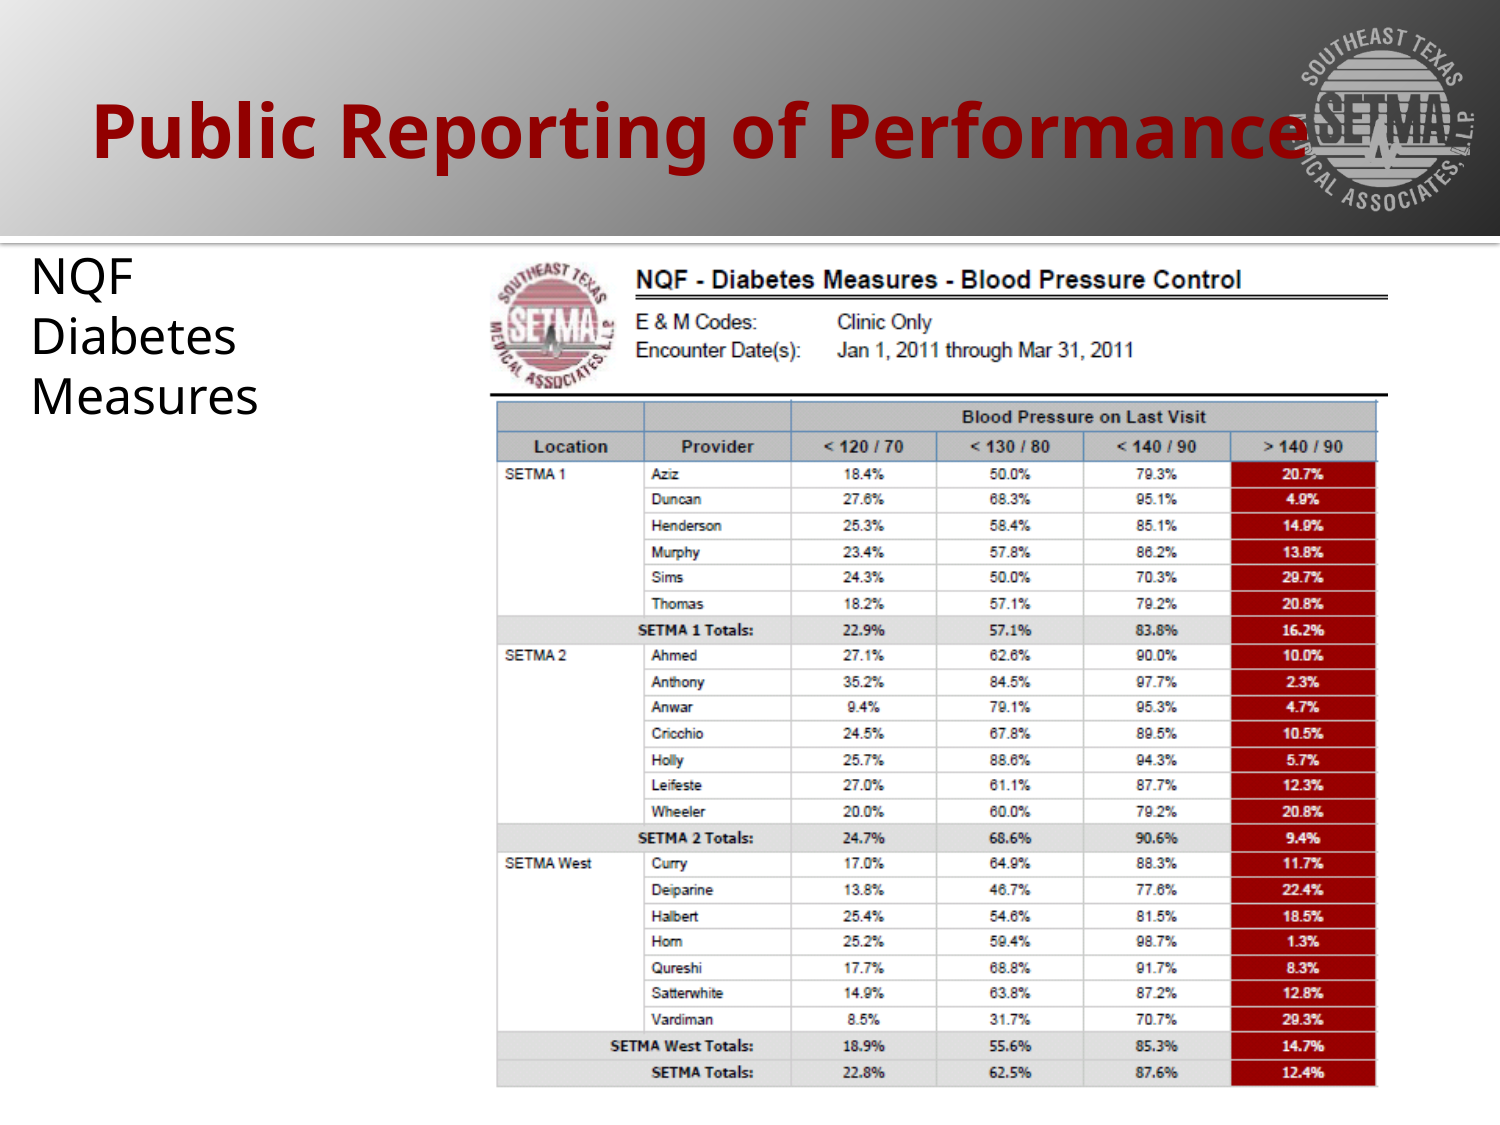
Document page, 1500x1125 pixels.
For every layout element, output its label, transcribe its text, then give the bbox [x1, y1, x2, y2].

picture [481, 256, 1388, 1100]
text_box NQF Diabetes Measures [16, 237, 275, 433]
title Public Reporting of Performance [75, 25, 1425, 231]
